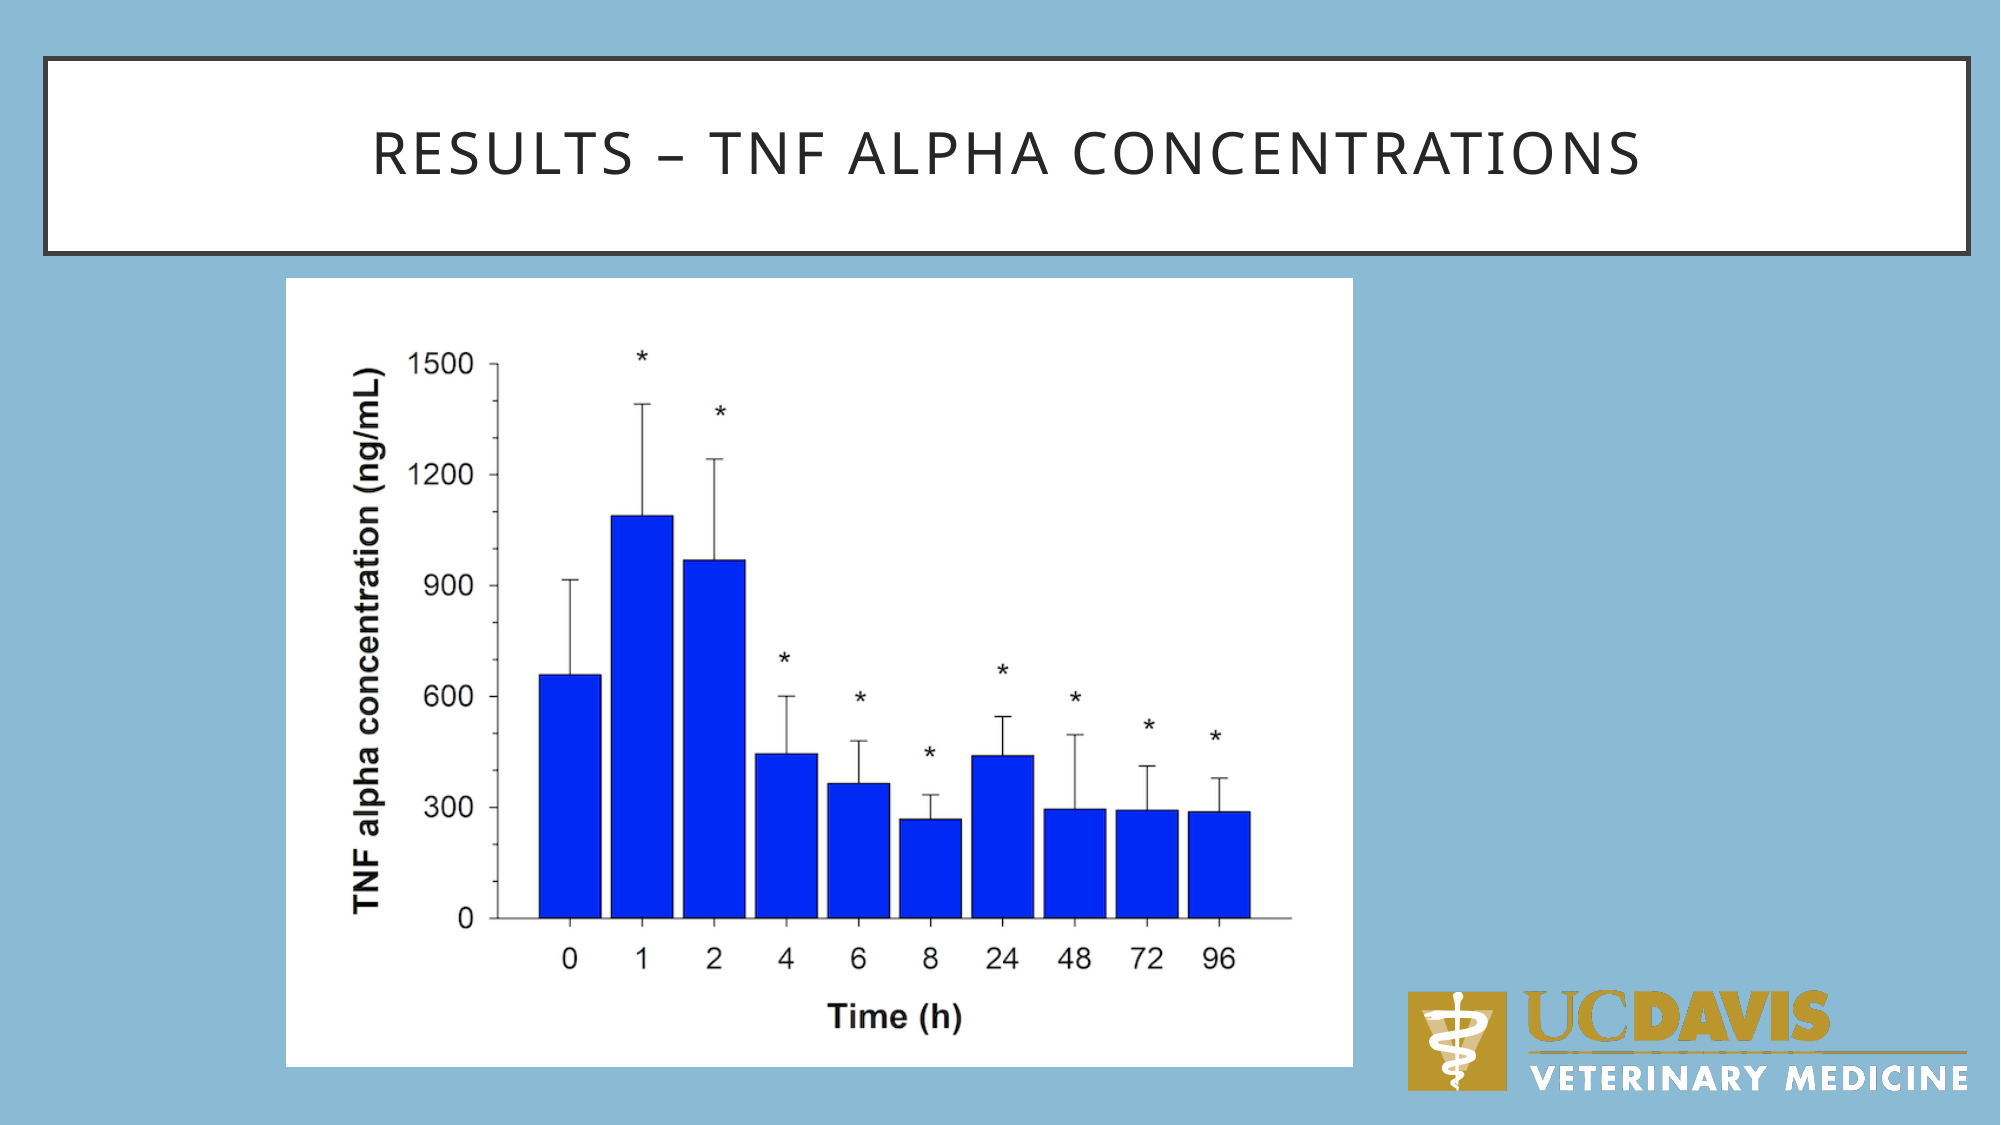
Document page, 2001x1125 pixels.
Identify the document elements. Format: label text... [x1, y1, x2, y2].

title Results – TNF alpha Concentrations [43, 56, 1971, 256]
picture [286, 278, 1353, 1067]
picture [1408, 990, 1967, 1092]
